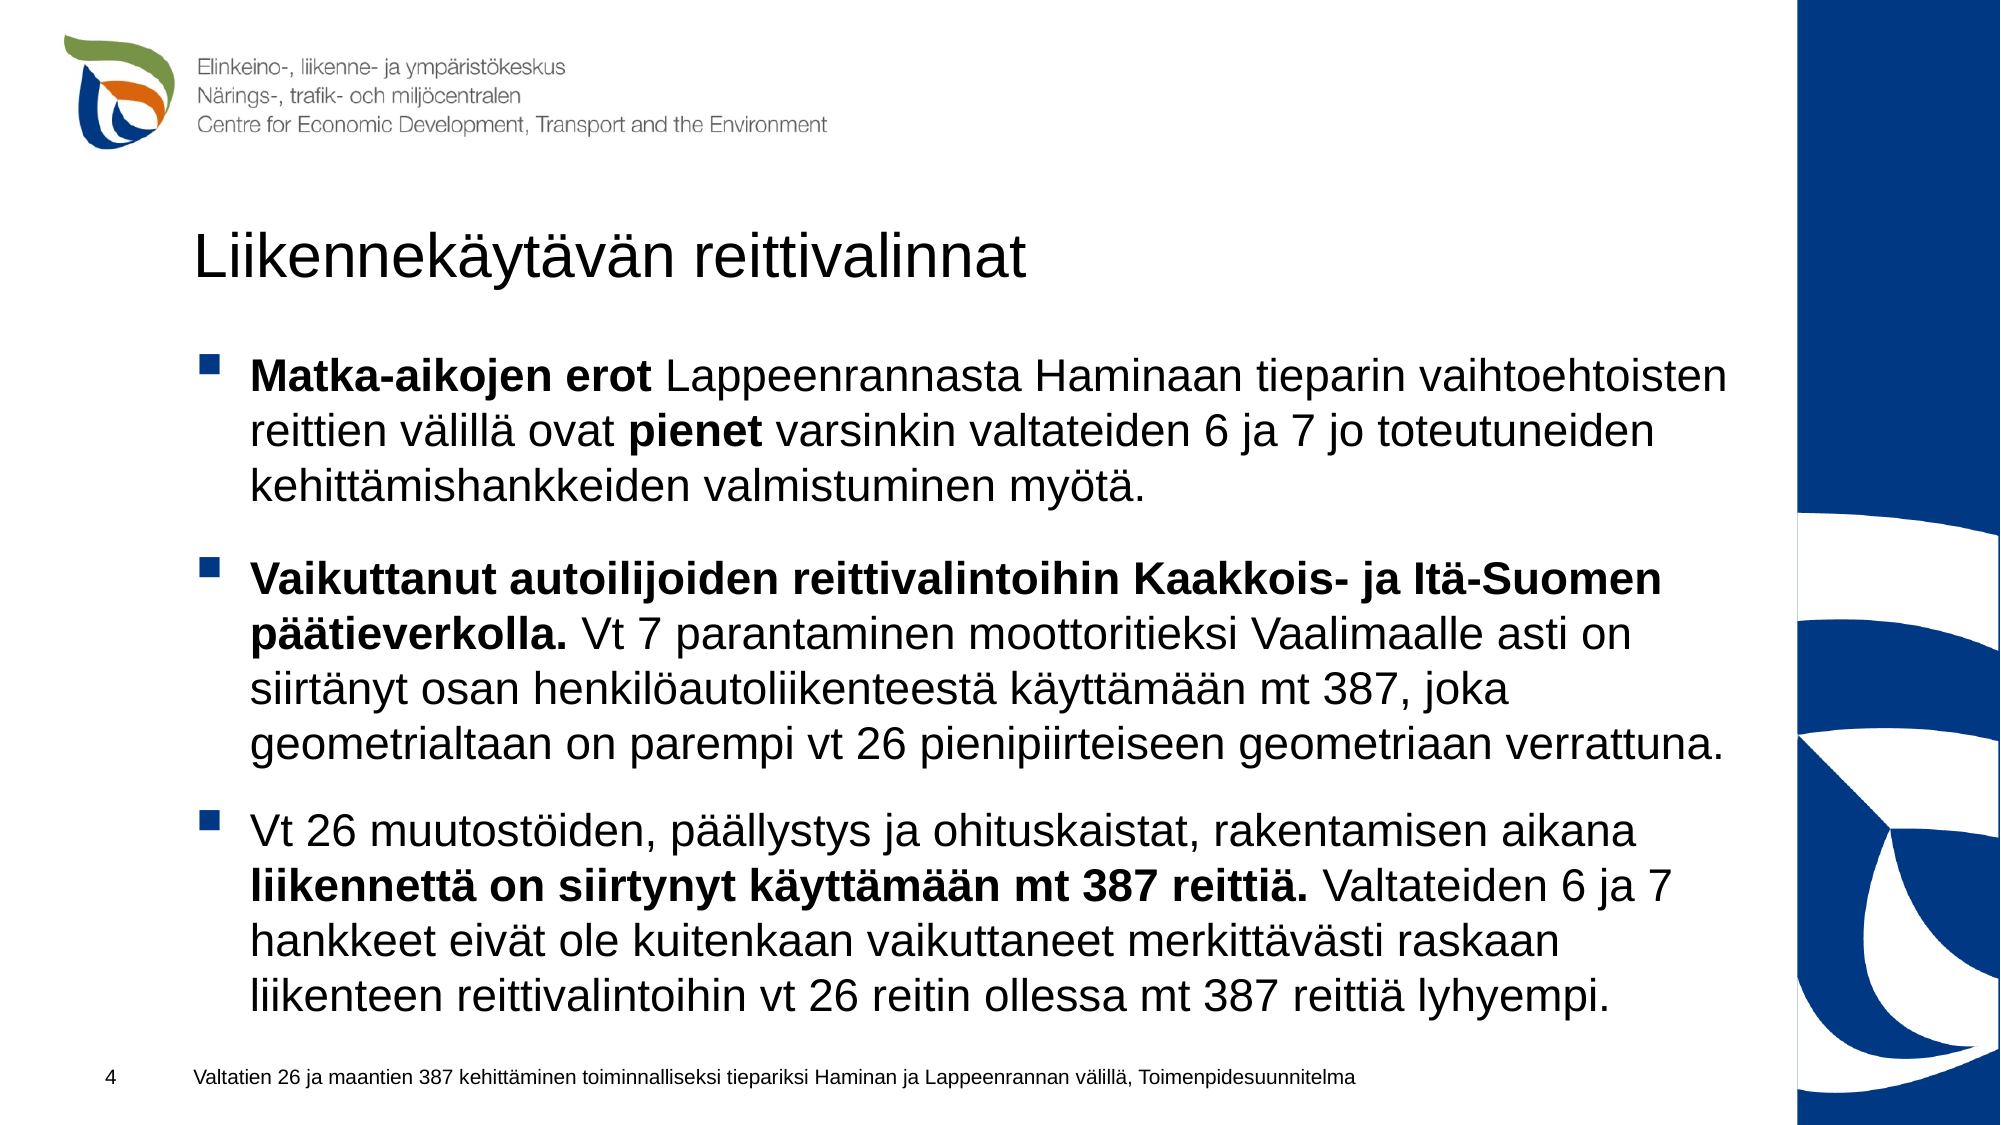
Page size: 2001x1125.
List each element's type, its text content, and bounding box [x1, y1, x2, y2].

list Matka-aikojen erot Lappeenrannasta Haminaan tieparin vaihtoehtoisten reittien välillä ovat pienet varsinkin valtateiden 6 ja 7 jo toteutuneiden kehittämishankkeiden valmistuminen myötä. Vaikuttanut autoilijoiden reittivalintoihin Kaakkois- ja Itä-Suomen päätieverkolla. Vt 7 parantaminen moottoritieksi Vaalimaalle asti on siirtänyt osan henkilöautoliikenteestä käyttämään mt 387, joka geometrialtaan on parempi vt 26 pienipiirteiseen geometriaan verrattuna. Vt 26 muutostöiden, päällystys ja ohituskaistat, rakentamisen aikana liikennettä on siirtynyt käyttämään mt 387 reittiä. Valtateiden 6 ja 7 hankkeet eivät ole kuitenkaan vaikuttaneet merkittävästi raskaan liikenteen reittivalintoihin vt 26 reitin ollessa mt 387 reittiä lyhyempi. [179, 338, 1770, 984]
footer Valtatien 26 ja maantien 387 kehittäminen toiminnalliseksi tiepariksi Haminan ja Lappeenrannan välillä, Toimenpidesuunnitelma [178, 1045, 1628, 1106]
picture [31, 1, 863, 179]
picture [1797, 485, 1999, 1093]
title Liikennekäytävän reittivalinnat [179, 207, 1628, 315]
slide_number 4 [44, 1046, 132, 1106]
